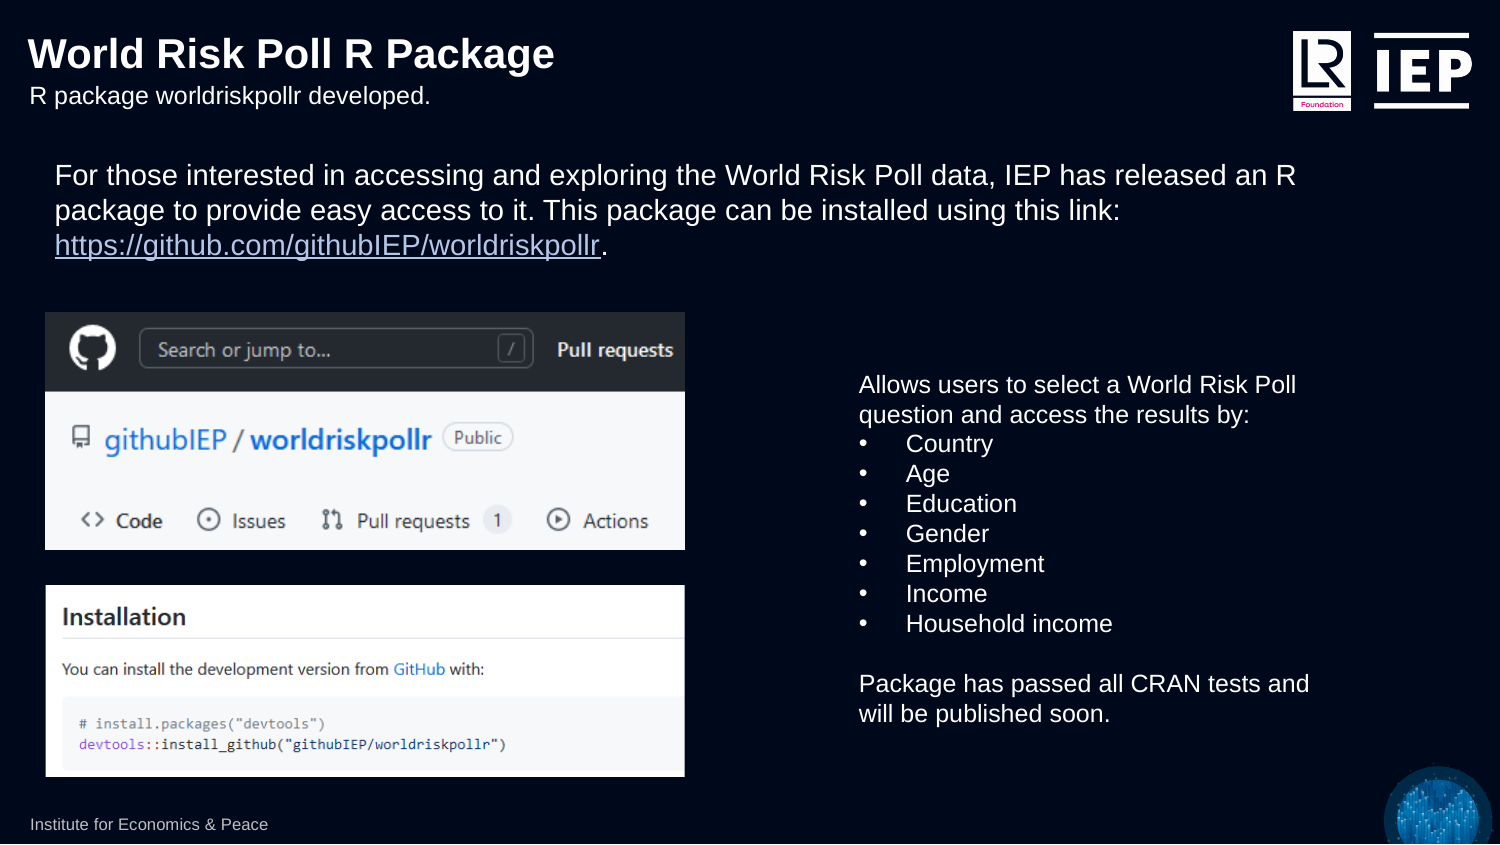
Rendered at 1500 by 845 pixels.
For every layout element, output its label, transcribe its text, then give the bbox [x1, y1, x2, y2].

picture [1293, 31, 1351, 111]
text_box For those interested in accessing and exploring the World Risk Poll data, IEP has released an R package to provide easy access to it. This package can be installed using this link: https://github.com/githubIEP/worldriskpollr. [43, 150, 1366, 267]
picture [45, 585, 685, 777]
picture [1373, 32, 1473, 109]
text_box Allows users to select a World Risk Poll question and access the results by: Country Age Education Gender Employment Income Household income Package has passed all CRAN tests and will be published soon. [844, 360, 1351, 735]
picture [1377, 760, 1500, 844]
text_box R package worldriskpollr developed. [29, 82, 1040, 116]
picture [45, 312, 685, 551]
text_box World Risk Poll R Package [27, 32, 569, 78]
